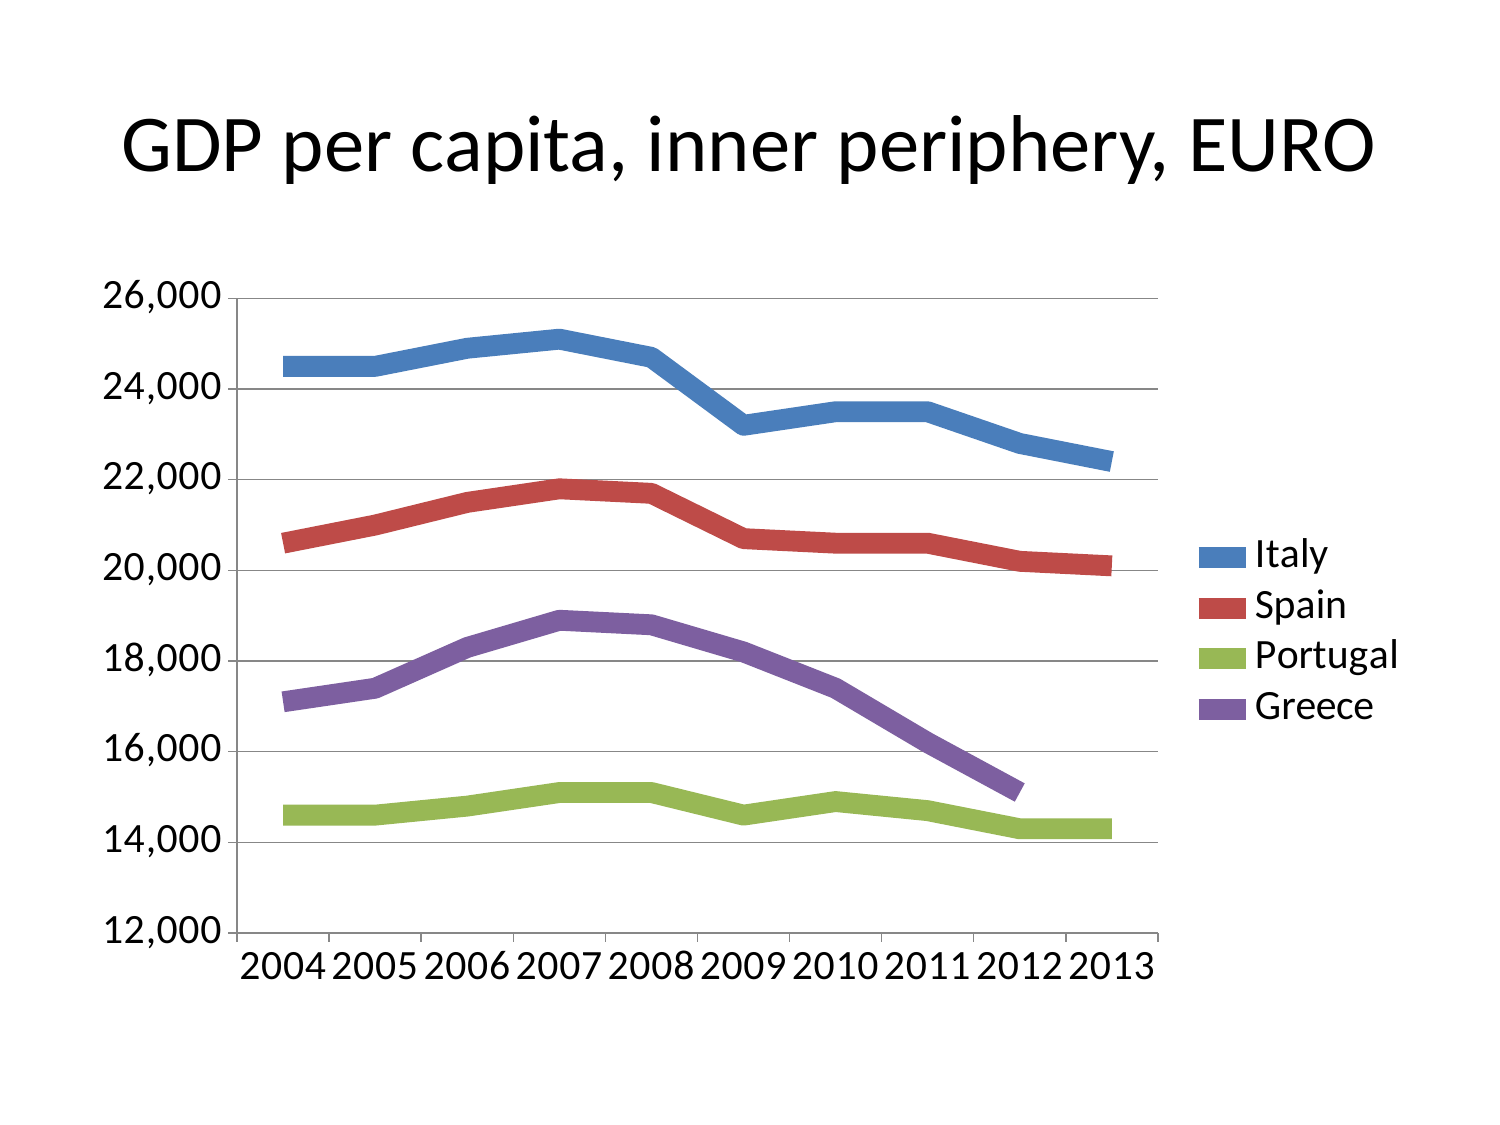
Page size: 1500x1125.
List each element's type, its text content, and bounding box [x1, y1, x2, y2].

title GDP per capita, inner periphery, EURO [75, 45, 1425, 233]
chart [74, 262, 1426, 1006]
